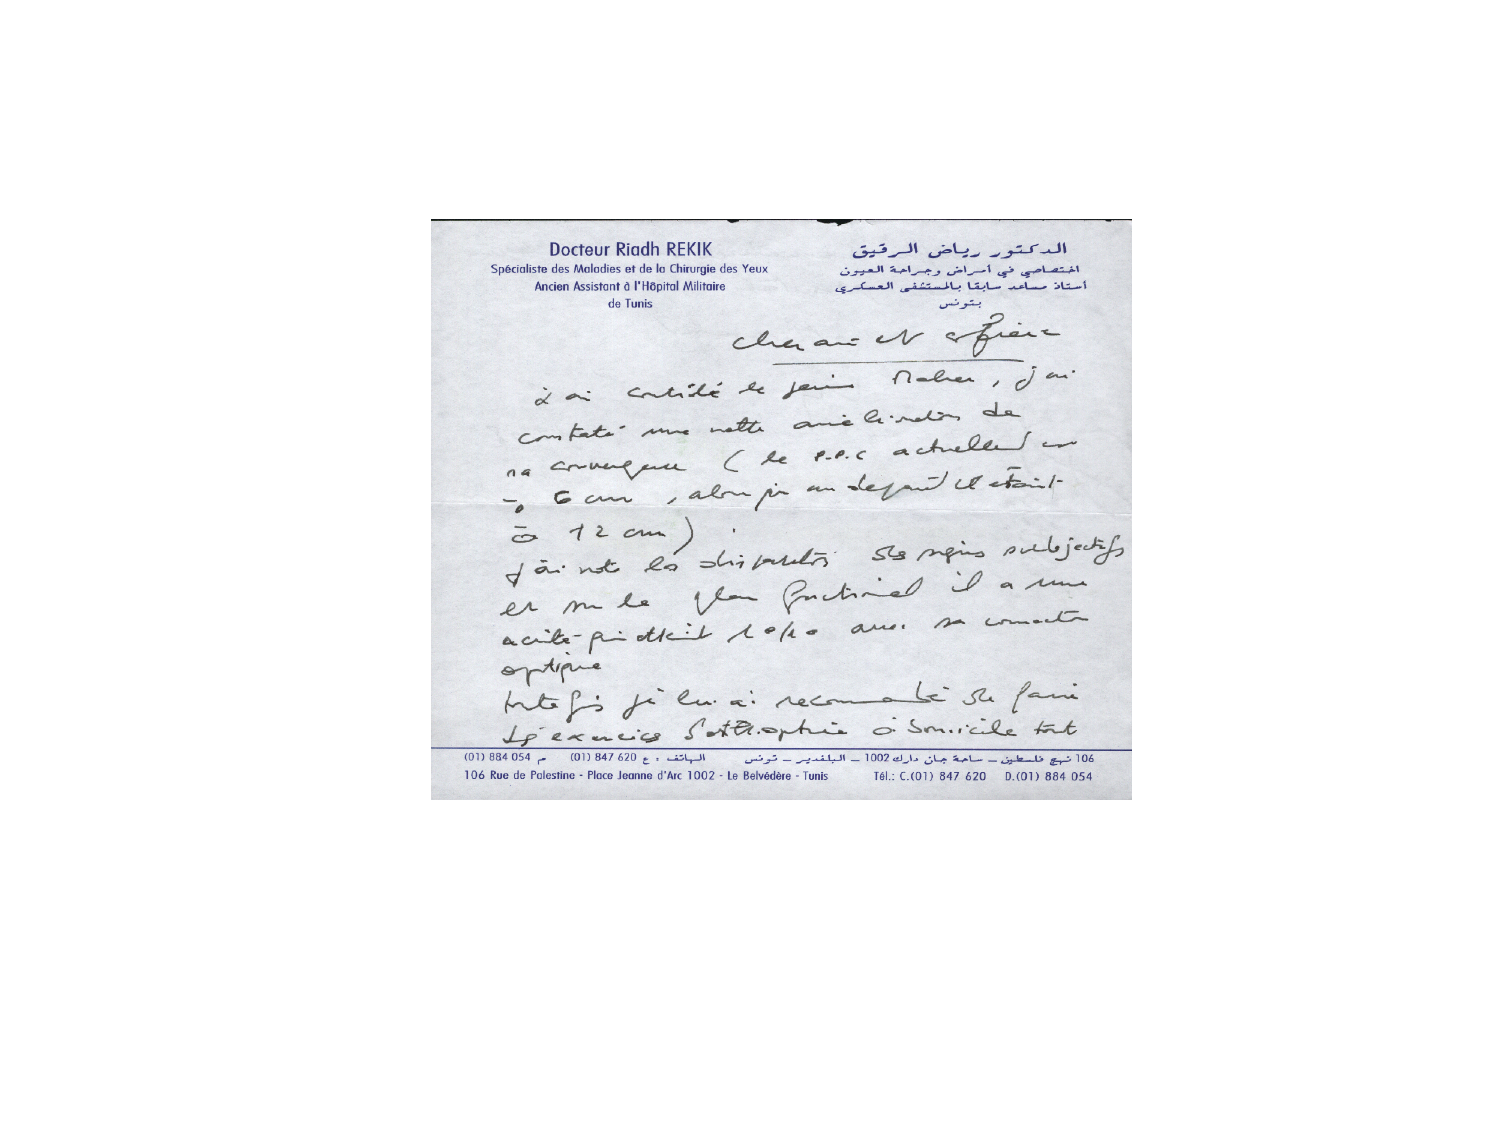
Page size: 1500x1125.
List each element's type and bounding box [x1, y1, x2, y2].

text_box [430, 219, 1133, 800]
